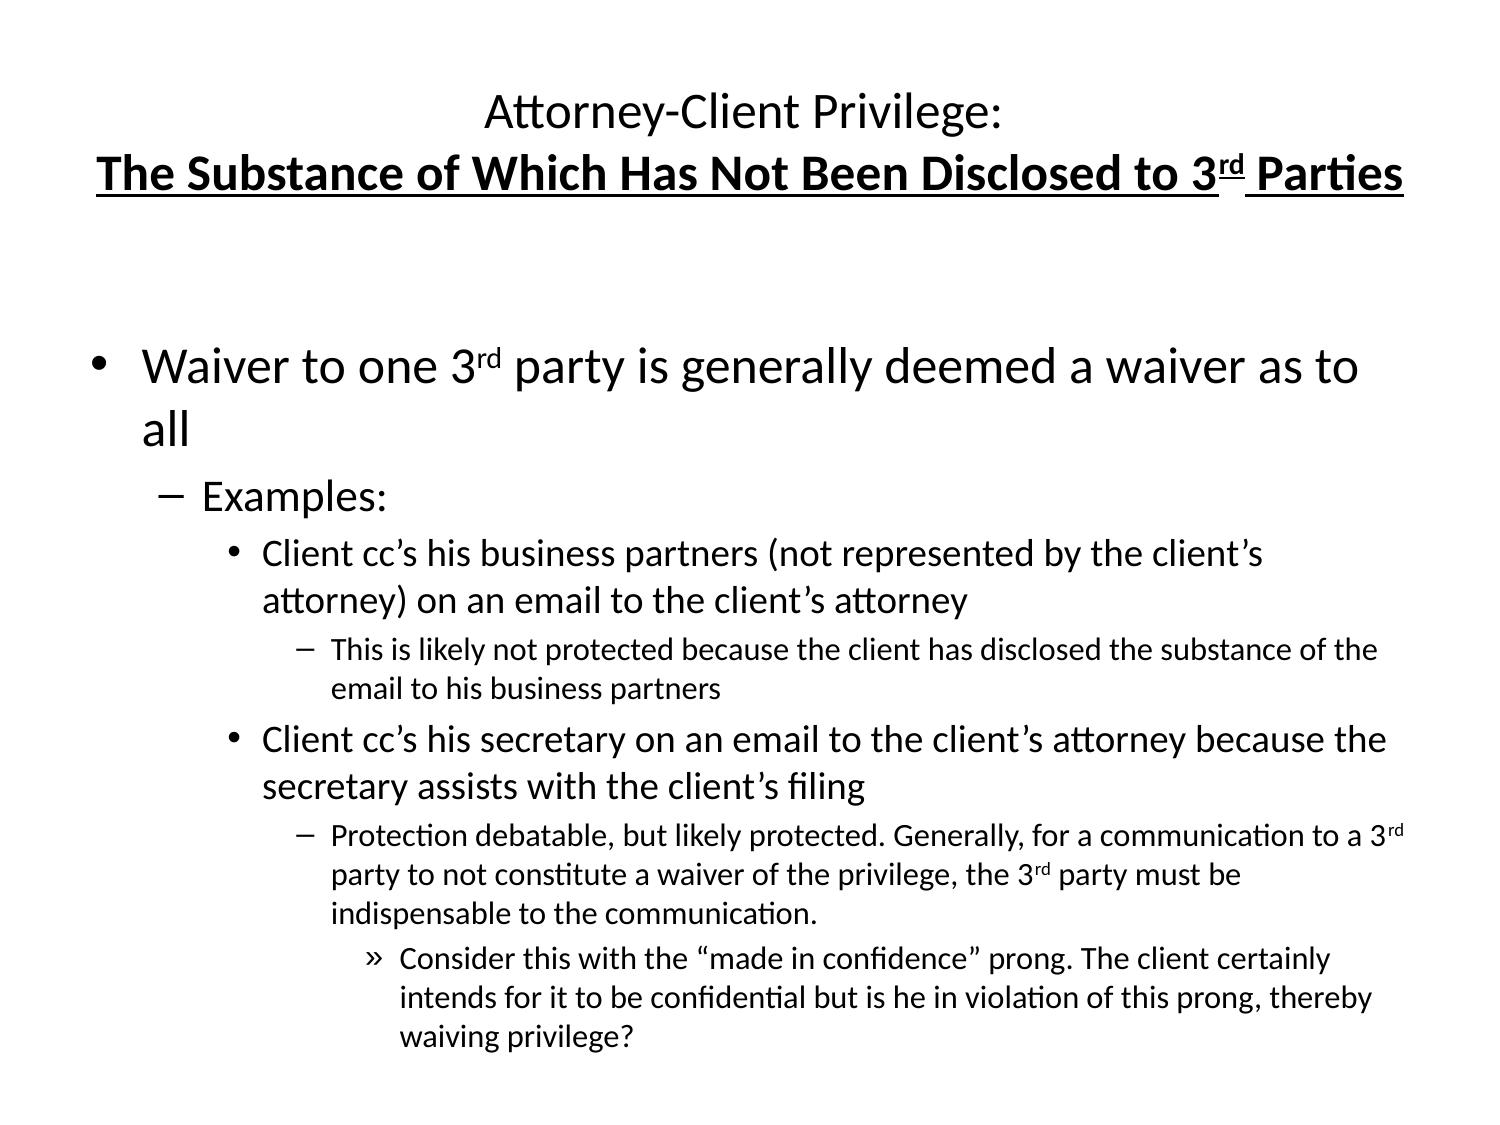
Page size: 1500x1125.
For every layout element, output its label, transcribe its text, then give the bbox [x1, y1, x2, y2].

title Attorney-Client Privilege: The Substance of Which Has Not Been Disclosed to 3rd Parties [75, 45, 1425, 233]
list Waiver to one 3rd party is generally deemed a waiver as to all Examples: Client cc’s his business partners (not represented by the client’s attorney) on an email to the client’s attorney This is likely not protected because the client has disclosed the substance of the email to his business partners Client cc’s his secretary on an email to the client’s attorney because the secretary assists with the client’s filing Protection debatable, but likely protected. Generally, for a communication to a 3rd party to not constitute a waiver of the privilege, the 3rd party must be indispensable to the communication. Consider this with the “made in confidence” prong. The client certainly intends for it to be confidential but is he in violation of this prong, thereby waiving privilege? [75, 324, 1425, 1071]
